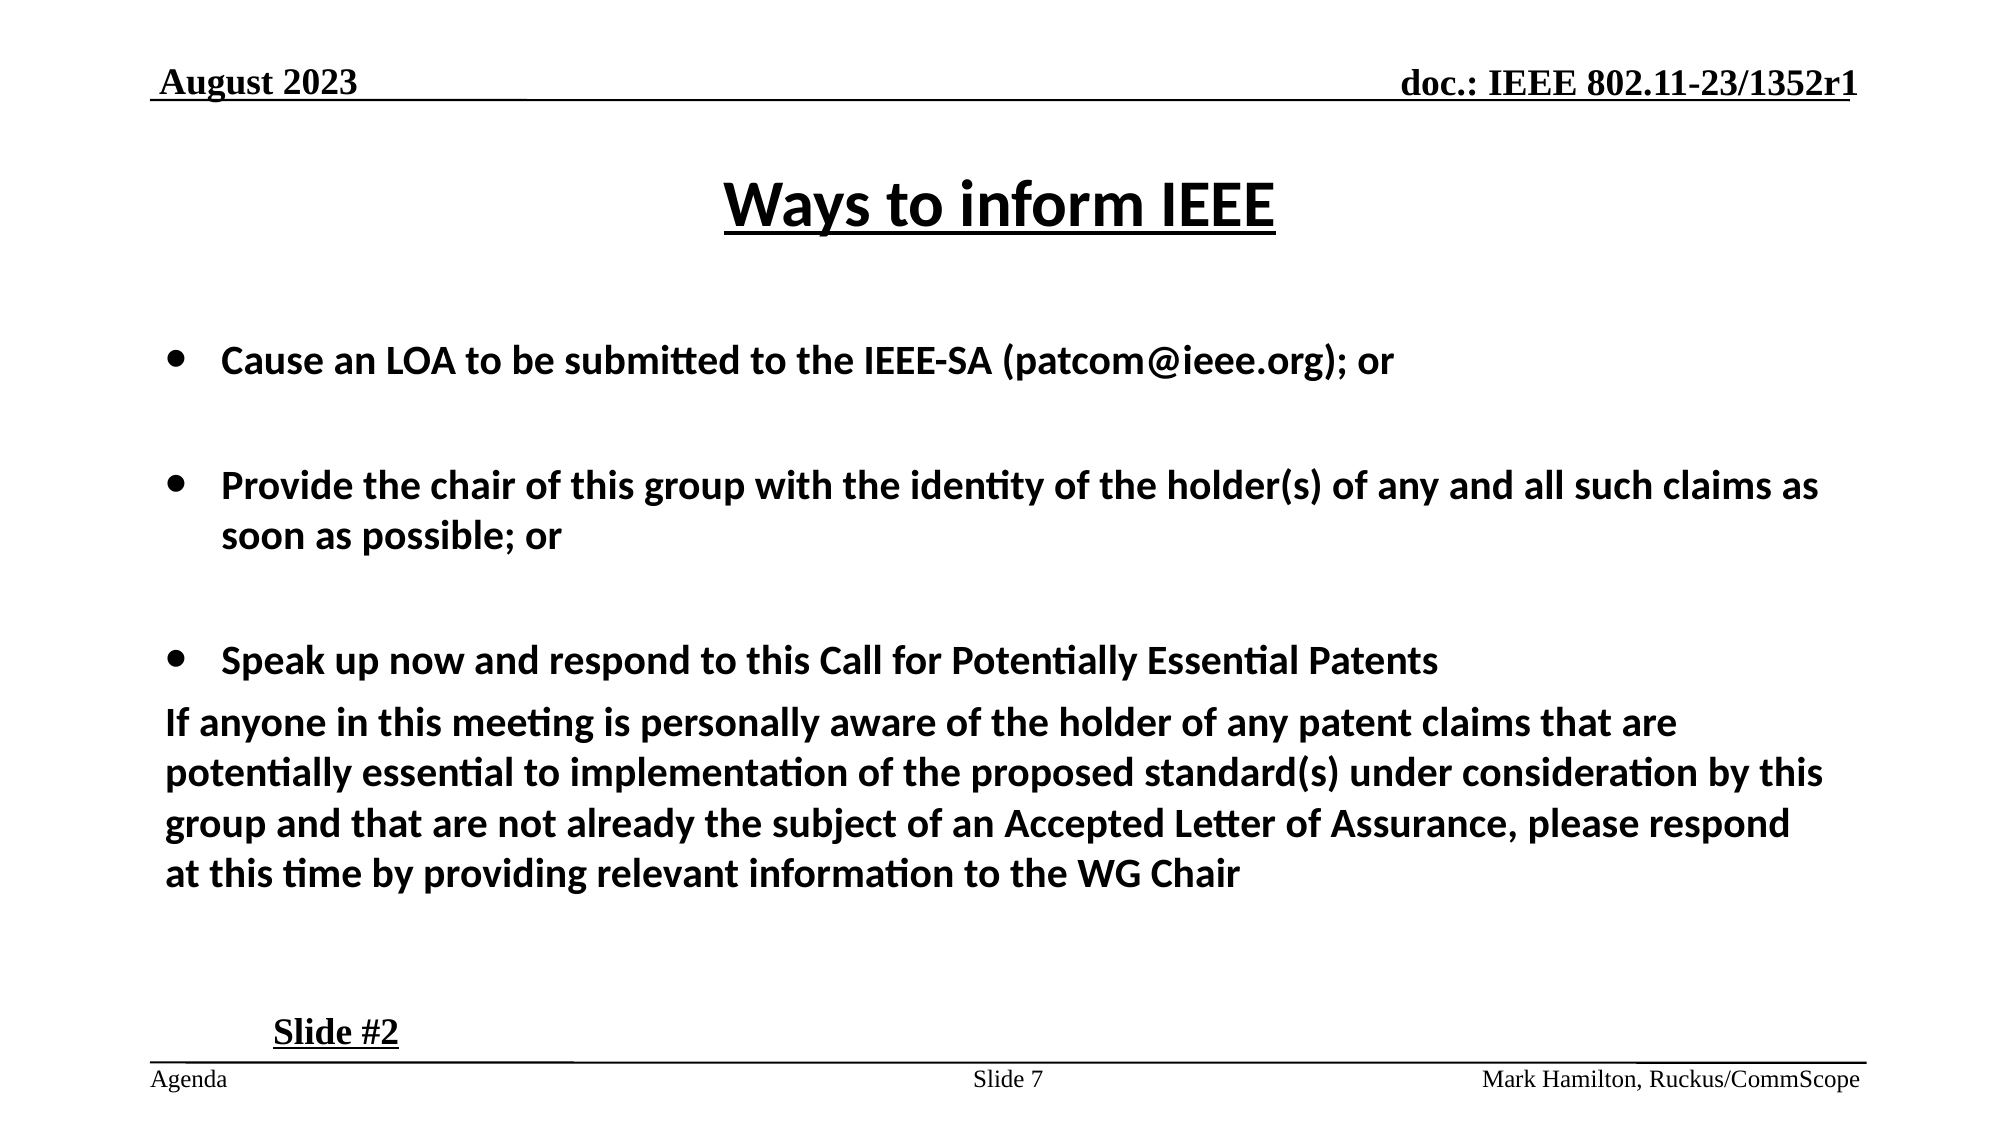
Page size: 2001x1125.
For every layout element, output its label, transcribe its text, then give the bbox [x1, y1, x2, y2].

title Ways to inform IEEE [149, 112, 1850, 288]
list Cause an LOA to be submitted to the IEEE-SA (patcom@ieee.org); or Provide the chair of this group with the identity of the holder(s) of any and all such claims as soon as possible; or Speak up now and respond to this Call for Potentially Essential Patents If anyone in this meeting is personally aware of the holder of any patent claims that are potentially essential to implementation of the proposed standard(s) under consideration by this group and that are not already the subject of an Accepted Letter of Assurance, please respond at this time by providing relevant information to the WG Chair [149, 324, 1850, 1000]
slide_number Slide 7 [950, 1061, 1067, 1123]
text_box Slide #2 [258, 999, 415, 1060]
